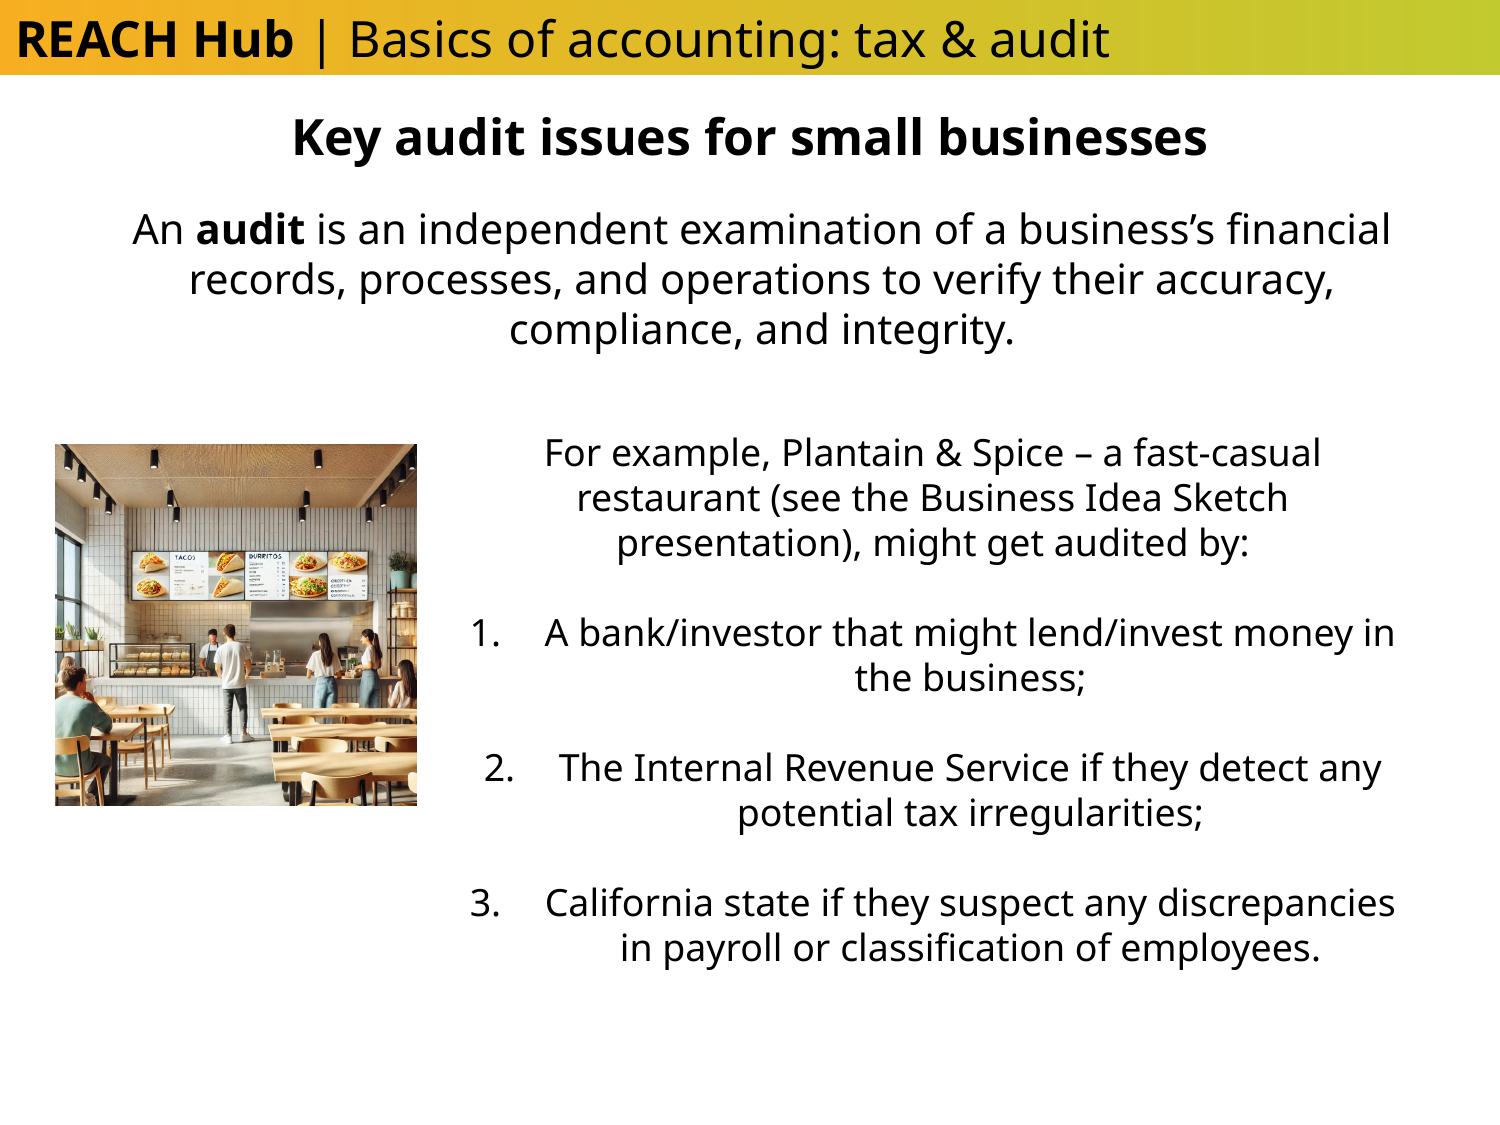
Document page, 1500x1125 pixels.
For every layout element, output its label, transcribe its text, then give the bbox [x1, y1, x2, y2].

text_box An audit is an independent examination of a business’s financial records, processes, and operations to verify their accuracy, compliance, and integrity. [54, 195, 1470, 361]
text_box REACH Hub | Basics of accounting: tax & audit [0, 0, 1500, 75]
picture [54, 444, 417, 806]
text_box For example, Plantain & Spice – a fast-casual restaurant (see the Business Idea Sketch presentation), might get audited by: A bank/investor that might lend/invest money in the business; The Internal Revenue Service if they detect any potential tax irregularities; California state if they suspect any discrepancies in payroll or classification of employees. [448, 421, 1419, 976]
text_box Key audit issues for small businesses [30, 97, 1470, 173]
